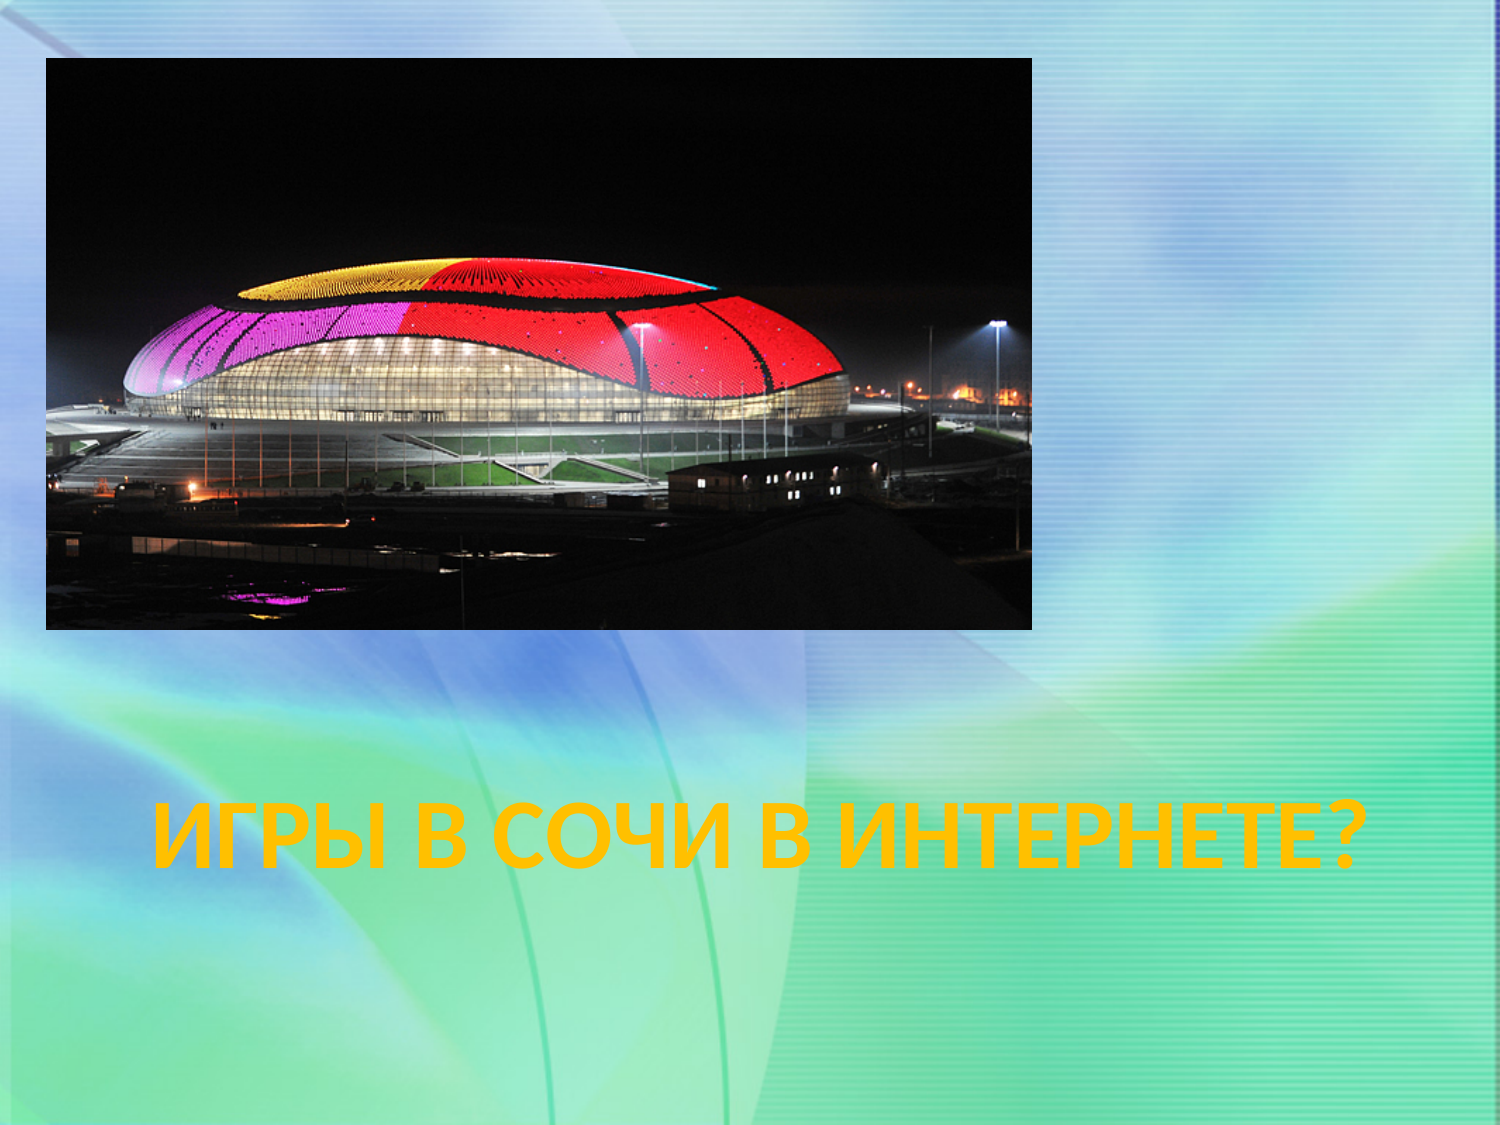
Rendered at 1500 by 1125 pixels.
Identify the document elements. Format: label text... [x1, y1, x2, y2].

text_box ИГРЫ В СОЧИ В ИНТЕРНЕТЕ? [135, 761, 1410, 897]
picture [0, 0, 1500, 1125]
